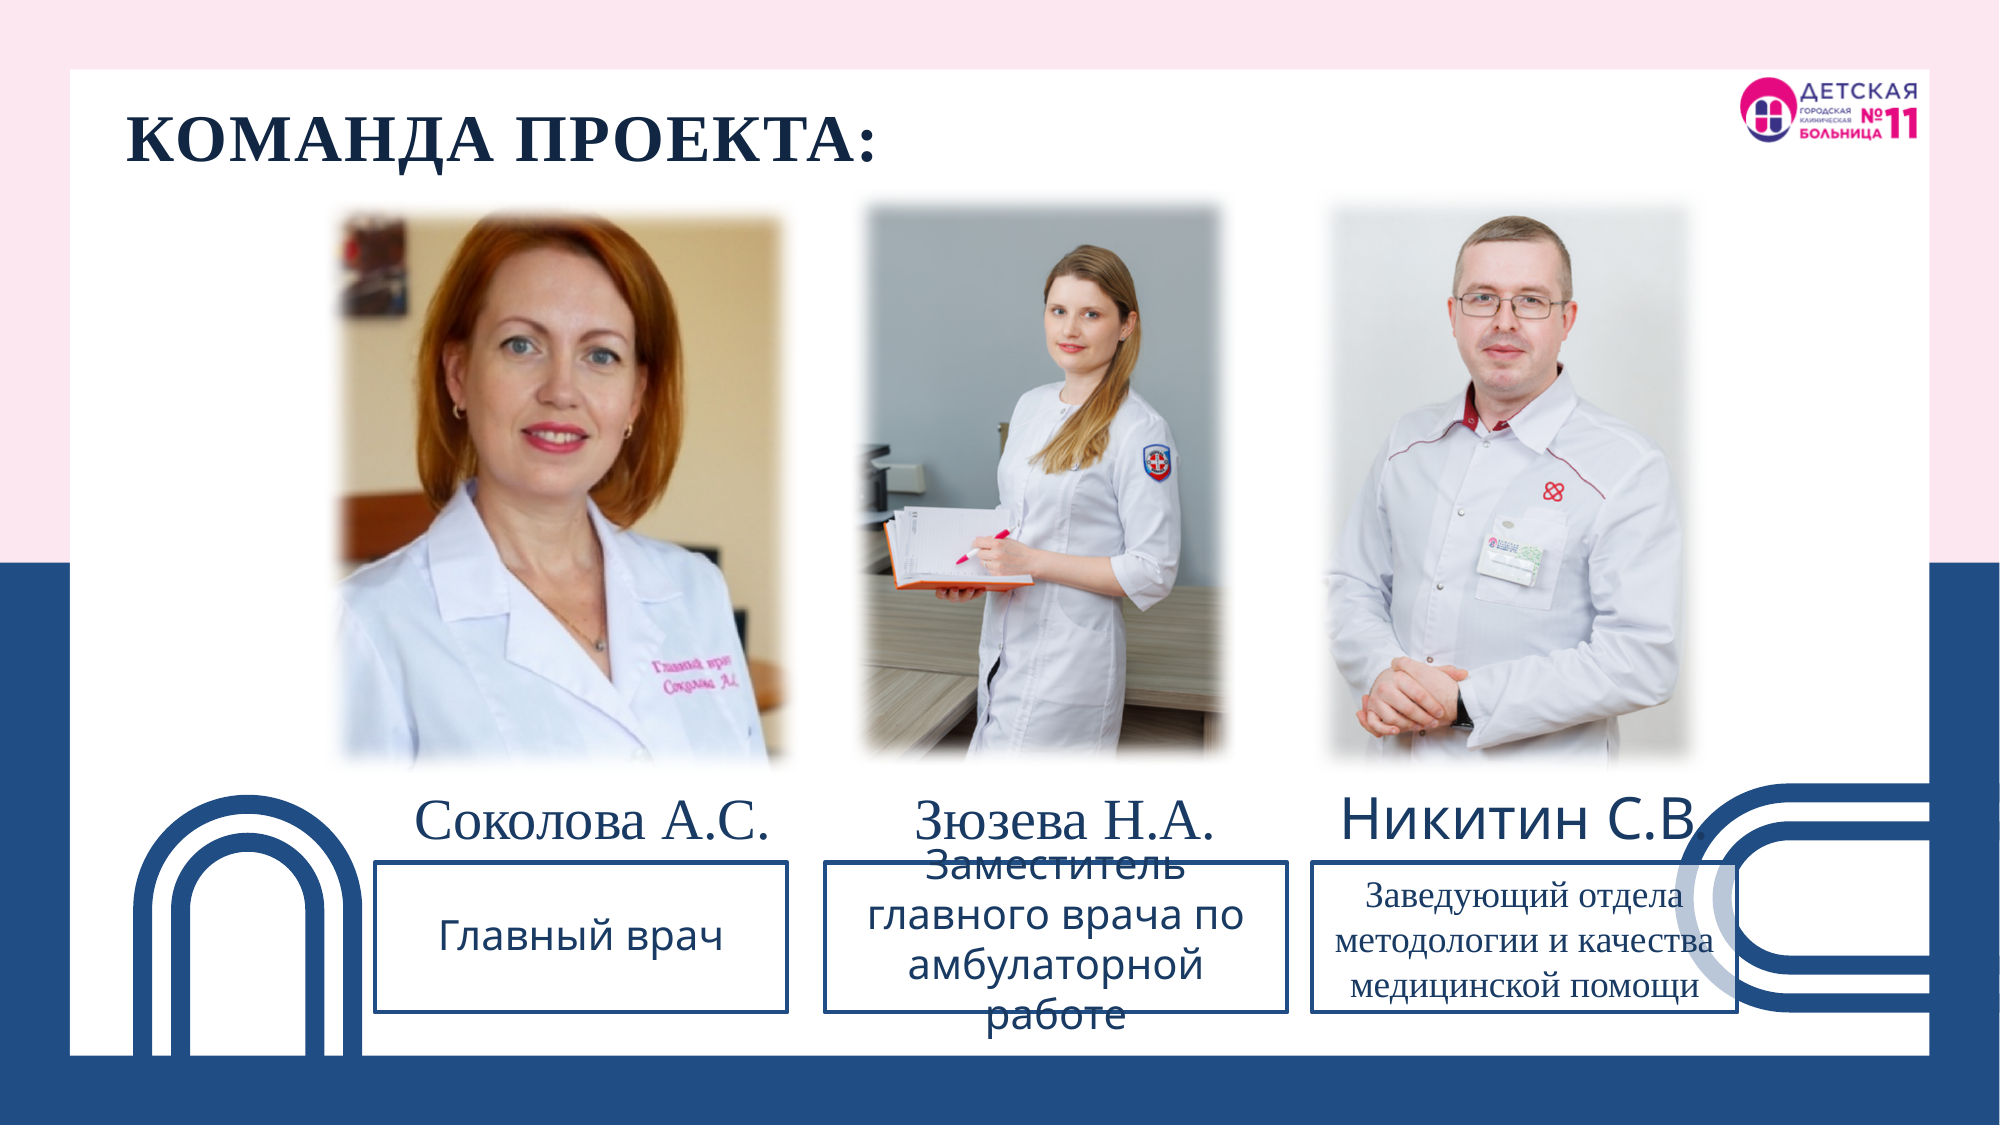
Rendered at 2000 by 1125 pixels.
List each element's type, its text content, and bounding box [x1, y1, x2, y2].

text_box Главный врач [373, 860, 789, 1014]
picture [849, 187, 1238, 767]
text_box Заместитель главного врача по амбулаторной работе [823, 860, 1289, 1014]
text_box Никитин С.В. [1324, 800, 1850, 867]
text_box Соколова А.С. [399, 800, 899, 867]
text_box Заведующий отдела методологии и качества медицинской помощи [1310, 867, 1739, 1014]
text_box Команда проекта: [112, 87, 1088, 183]
picture [1311, 187, 1707, 776]
picture [1737, 74, 1922, 147]
text_box [25, 0, 242, 146]
text_box Зюзева Н.А. [899, 800, 1324, 867]
picture [324, 199, 800, 776]
